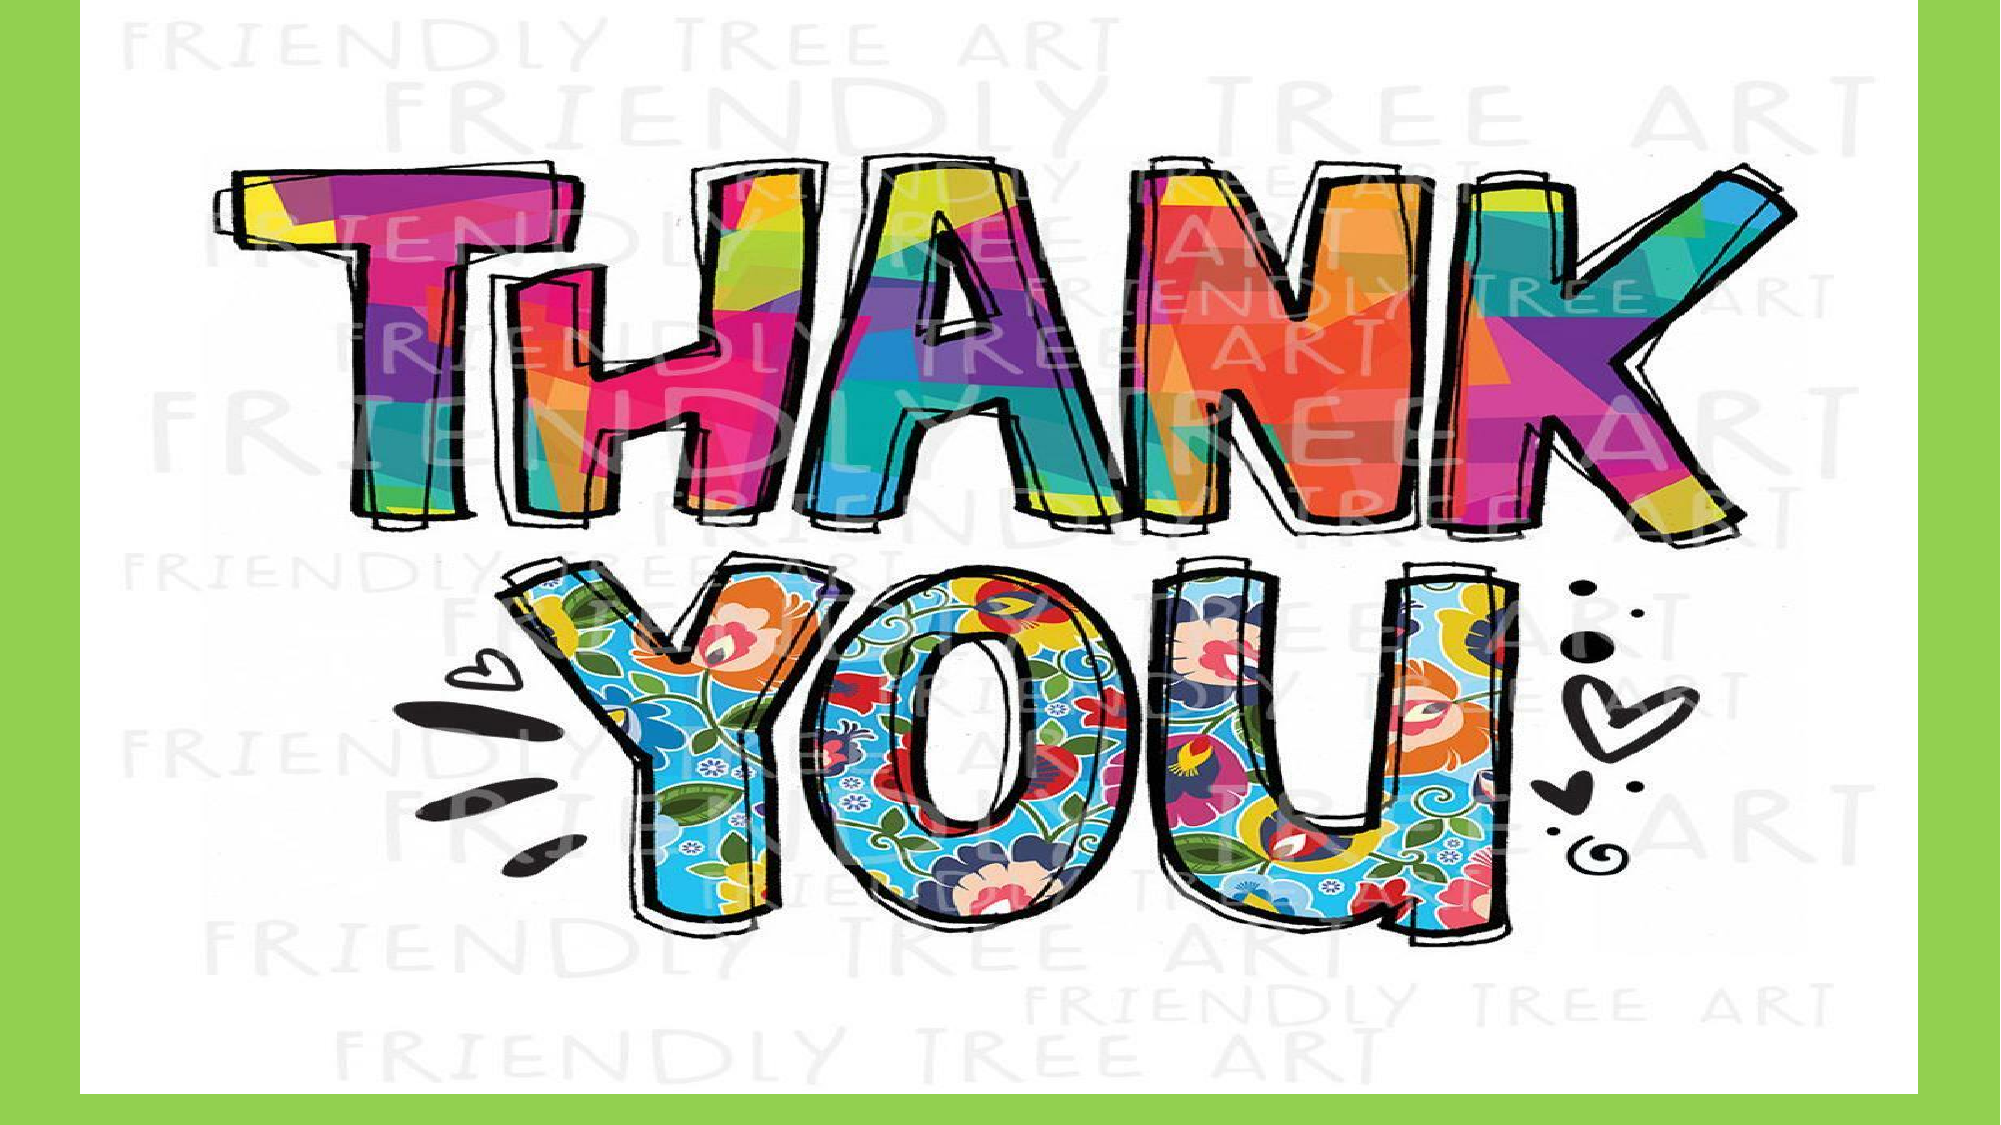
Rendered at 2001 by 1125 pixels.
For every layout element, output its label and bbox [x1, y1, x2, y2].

picture [80, 0, 1918, 1094]
